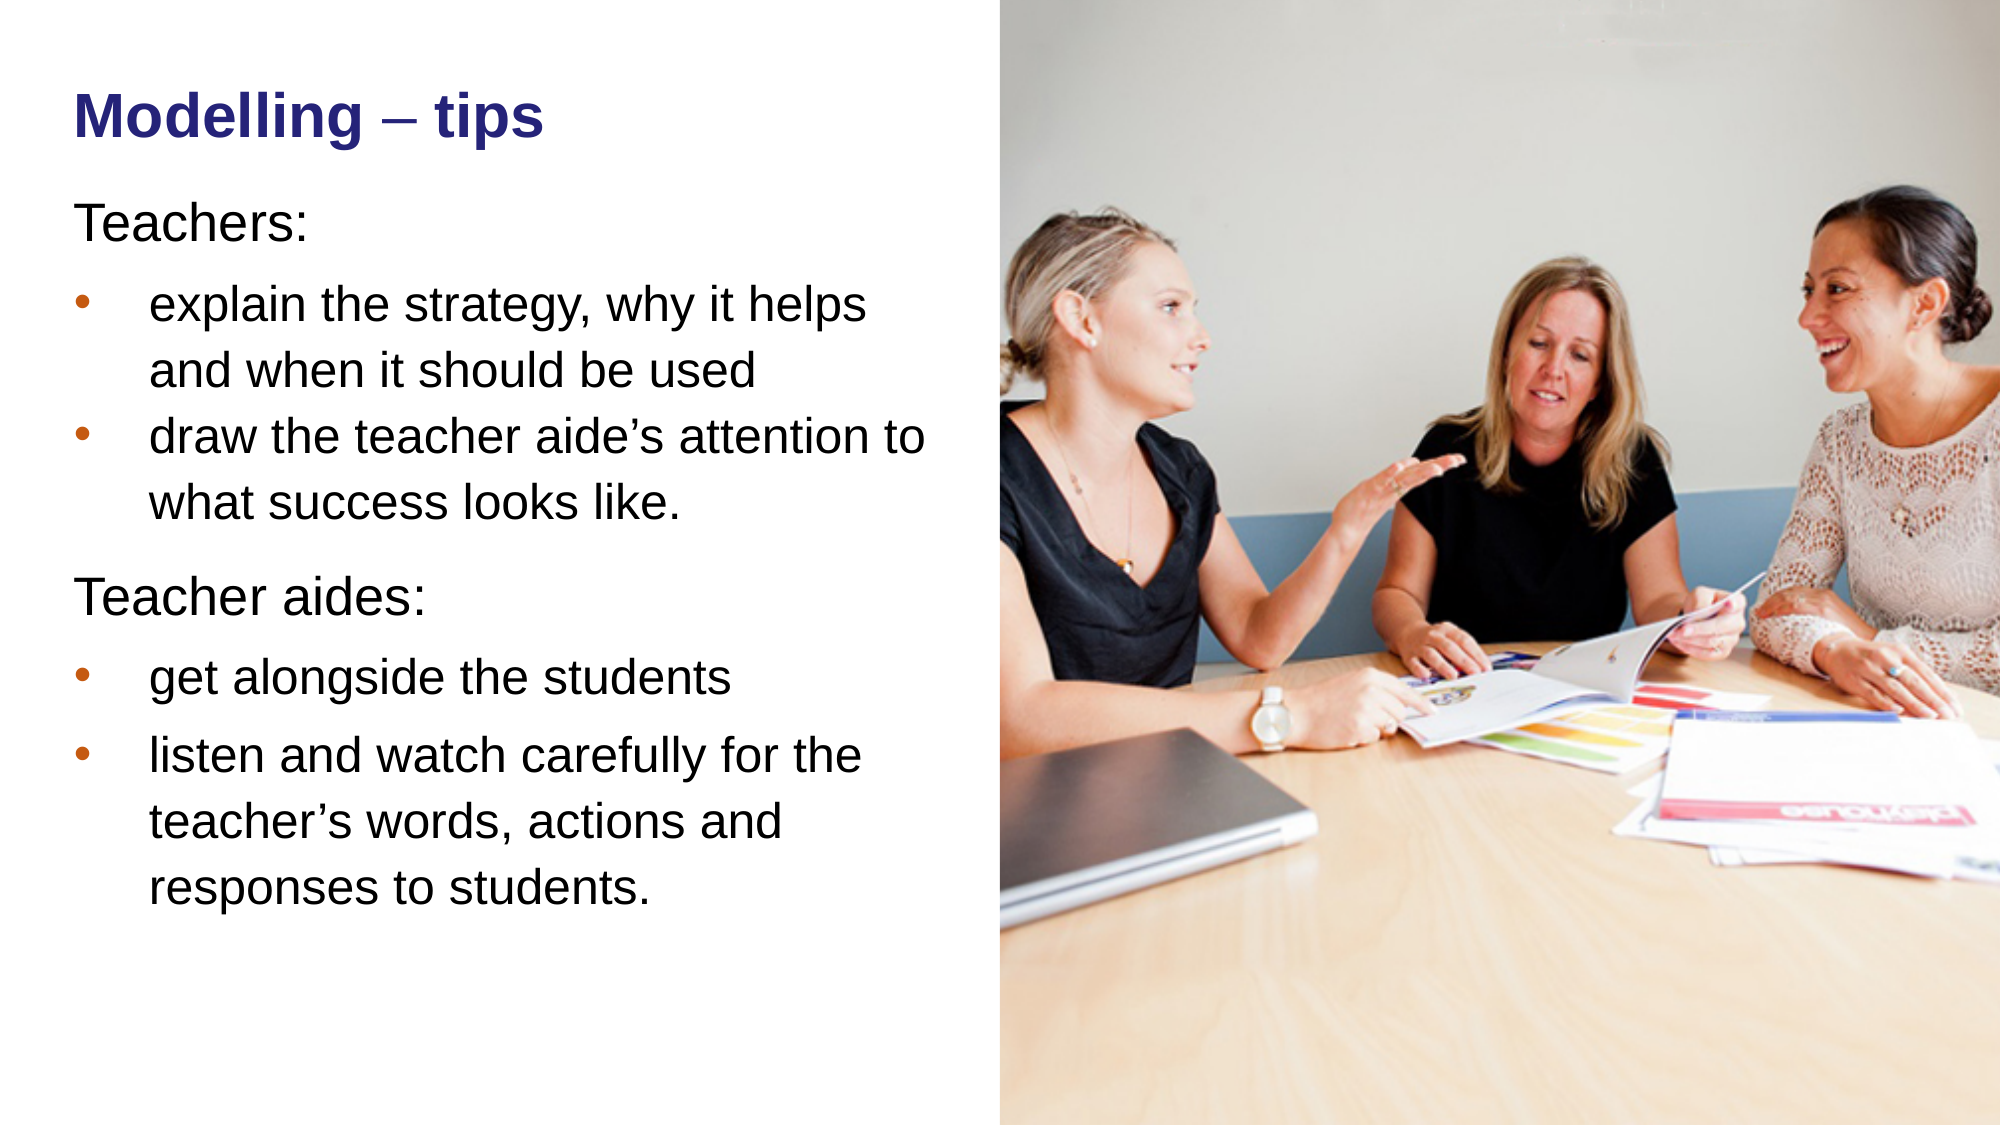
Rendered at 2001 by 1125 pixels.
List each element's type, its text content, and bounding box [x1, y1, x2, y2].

picture [999, 0, 2000, 1125]
title Modelling – tips [59, 59, 963, 173]
list Teachers: explain the strategy, why it helps and when it should be used draw the teacher aide’s attention to what success looks like. Teacher aides: get alongside the students listen and watch carefully for the teacher’s words, actions and responses to students. [59, 173, 963, 1095]
